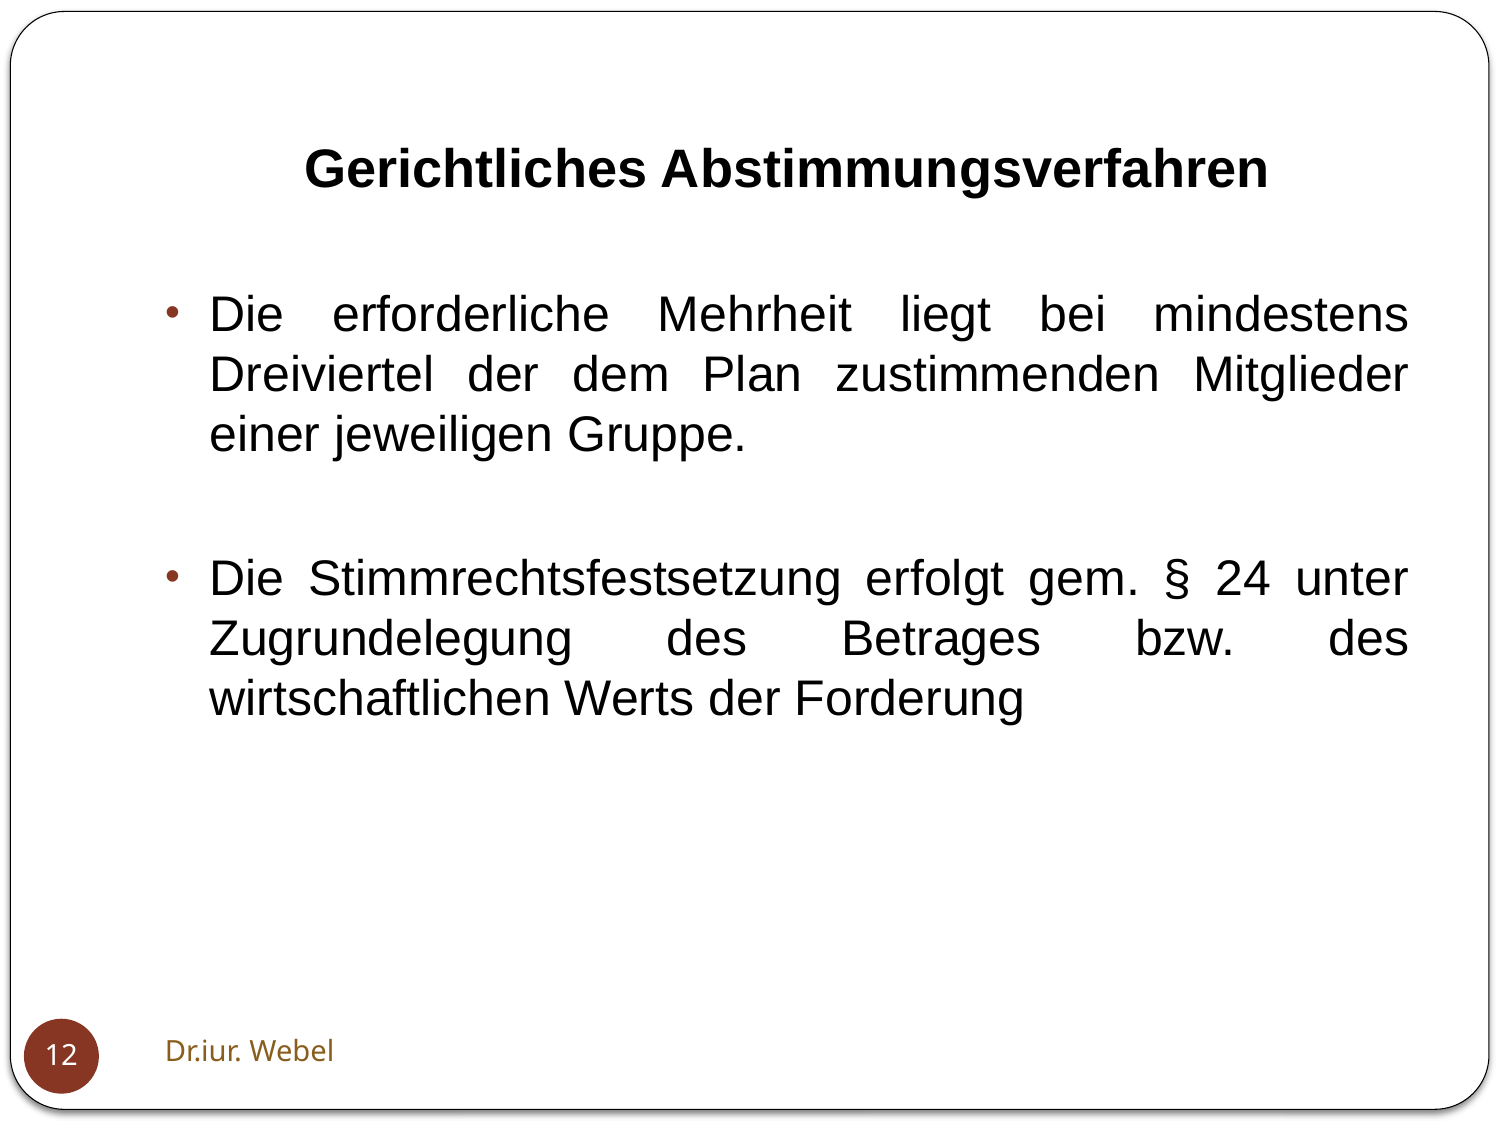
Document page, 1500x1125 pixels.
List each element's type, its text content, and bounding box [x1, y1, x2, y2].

list Gerichtliches Abstimmungsverfahren Die erforderliche Mehrheit liegt bei mindestens Dreiviertel der dem Plan zustimmenden Mitglieder einer jeweiligen Gruppe. Die Stimmrechtsfestsetzung erfolgt gem. § 24 unter Zugrundelegung des Betrages bzw. des wirtschaftlichen Werts der Forderung [150, 125, 1425, 988]
footer Dr.iur. Webel [150, 1012, 939, 1088]
slide_number 12 [23, 1018, 99, 1094]
